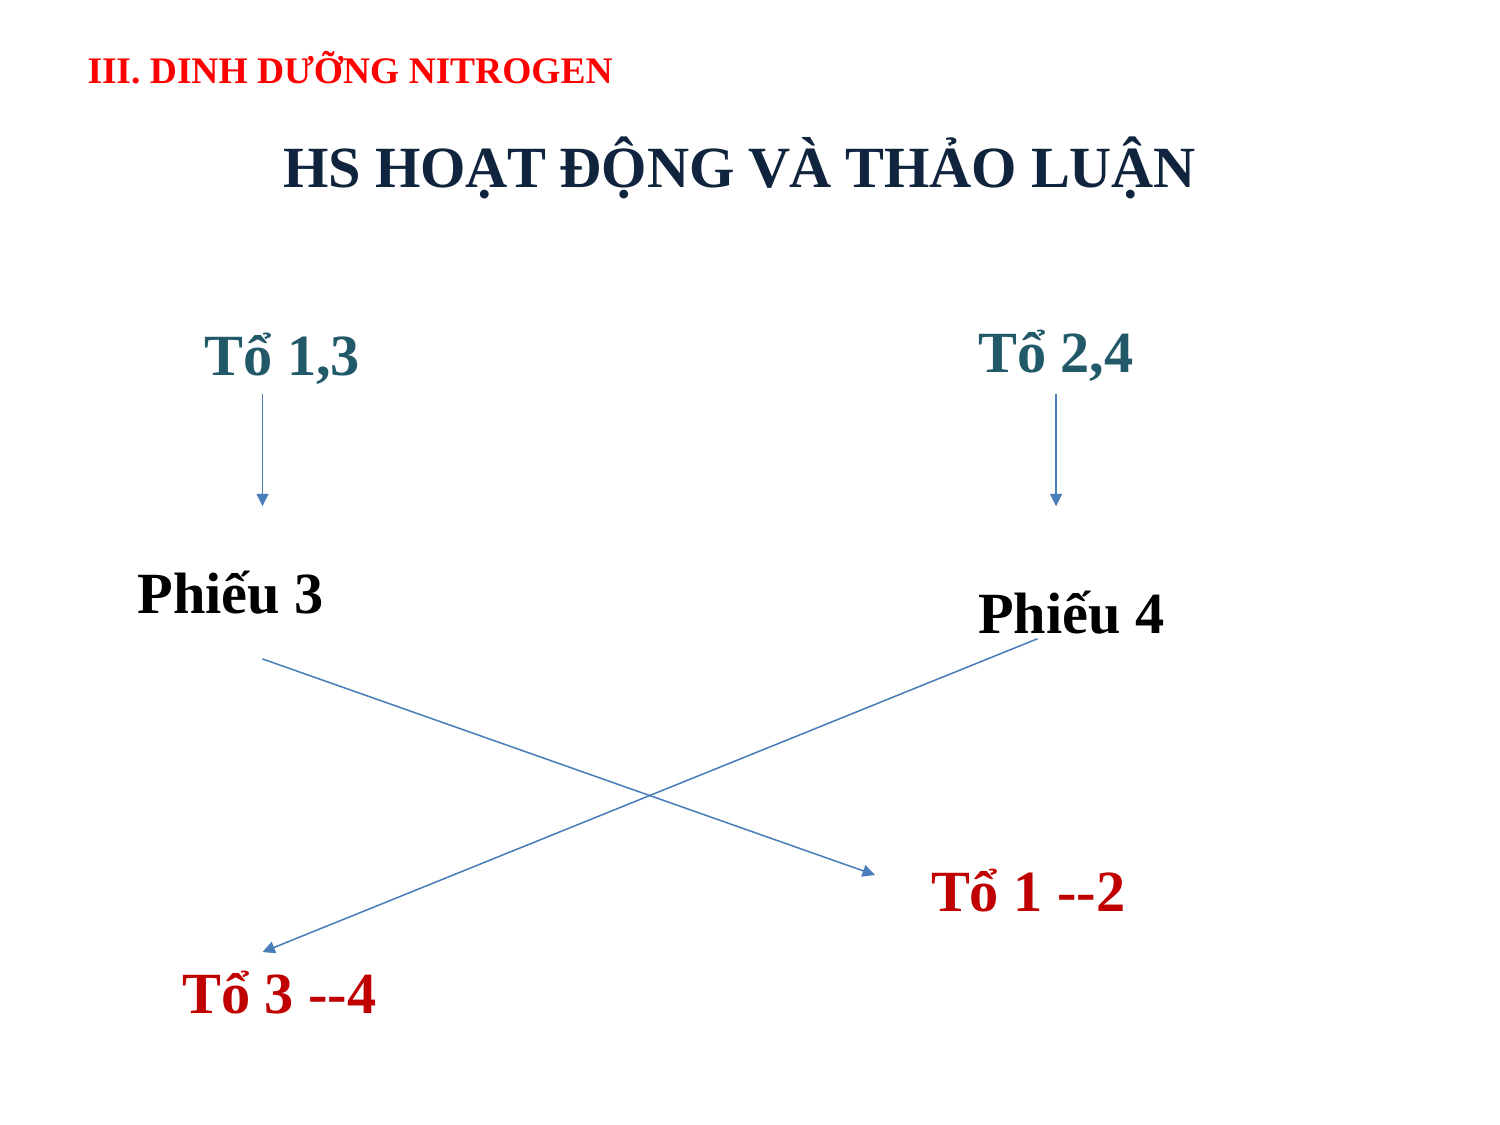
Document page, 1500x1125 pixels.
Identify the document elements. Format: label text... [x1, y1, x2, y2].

text_box III. DINH DƯỠNG NITROGEN [87, 38, 914, 98]
text_box Tổ 1 --2 [1041, 875, 1156, 931]
text_box HS HOẠT ĐỘNG VÀ THẢO LUẬN [268, 151, 1212, 207]
text_box Phiếu 4 [963, 597, 1180, 653]
text_box Phiếu 3 [123, 576, 340, 633]
text_box Tổ 3 --4 [167, 976, 407, 1033]
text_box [262, 638, 1038, 953]
text_box Tổ 1,3 [189, 339, 376, 395]
text_box Tổ 2,4 [963, 336, 1149, 392]
